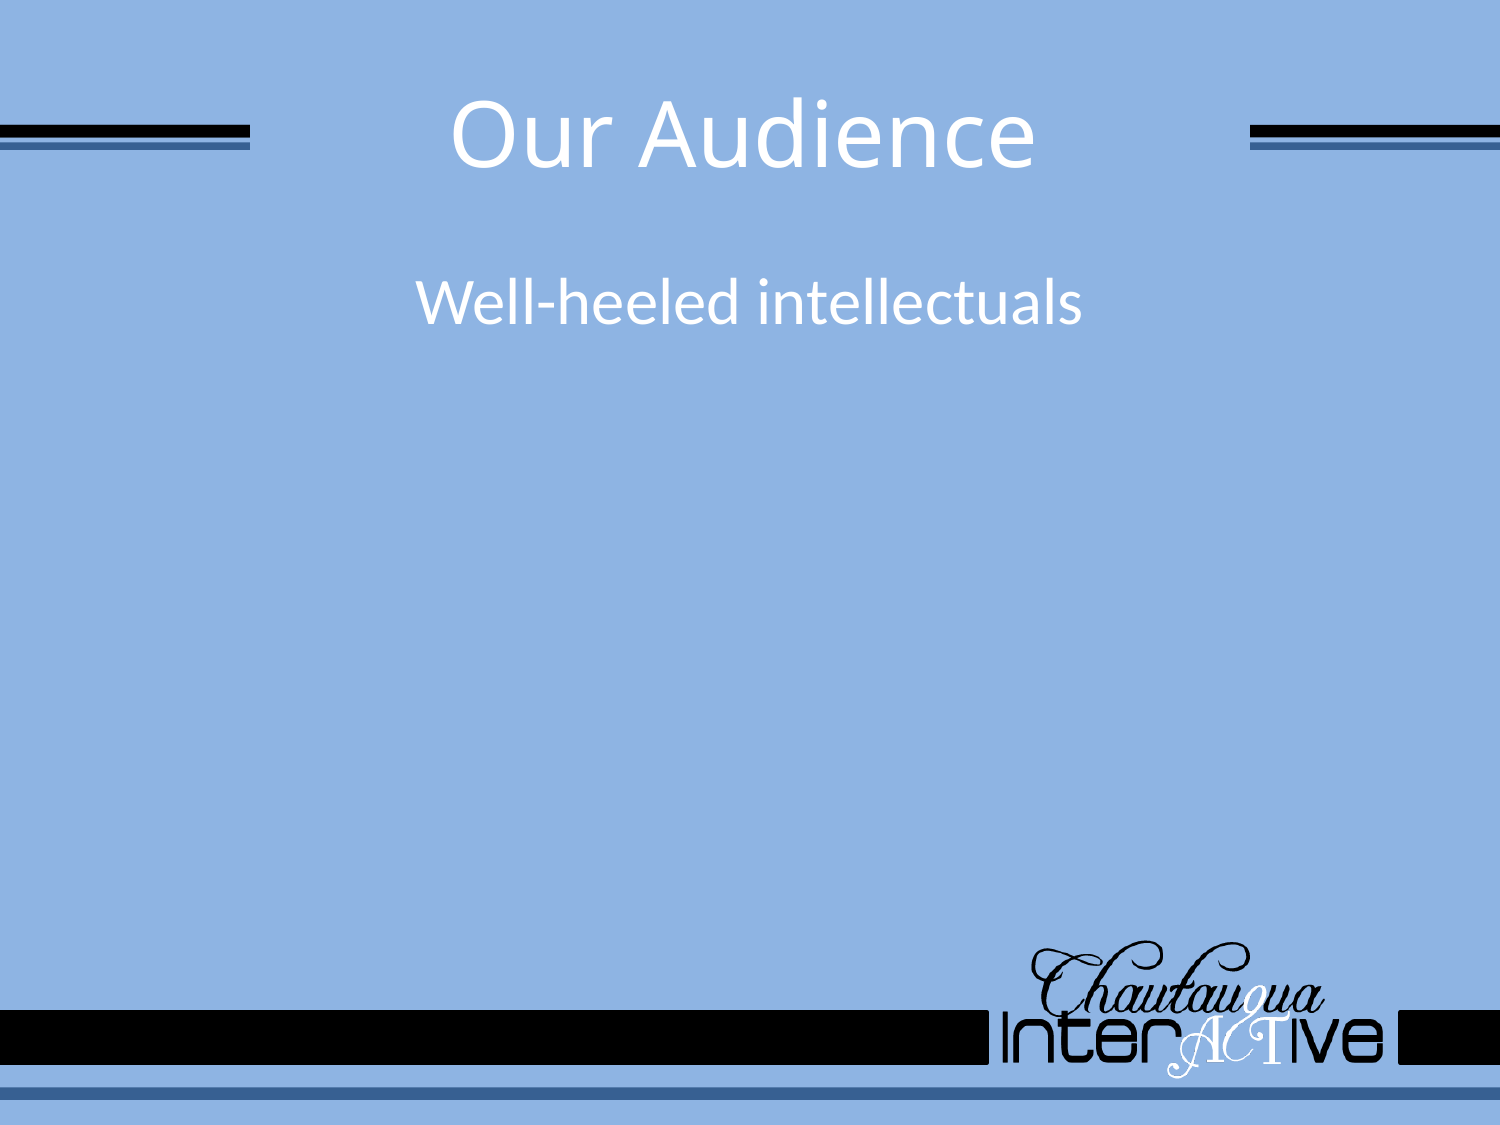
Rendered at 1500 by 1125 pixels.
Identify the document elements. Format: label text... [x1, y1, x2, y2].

title Our Audience [287, 75, 1200, 188]
list Well-heeled intellectuals [75, 249, 1425, 375]
picture [999, 940, 1383, 1087]
